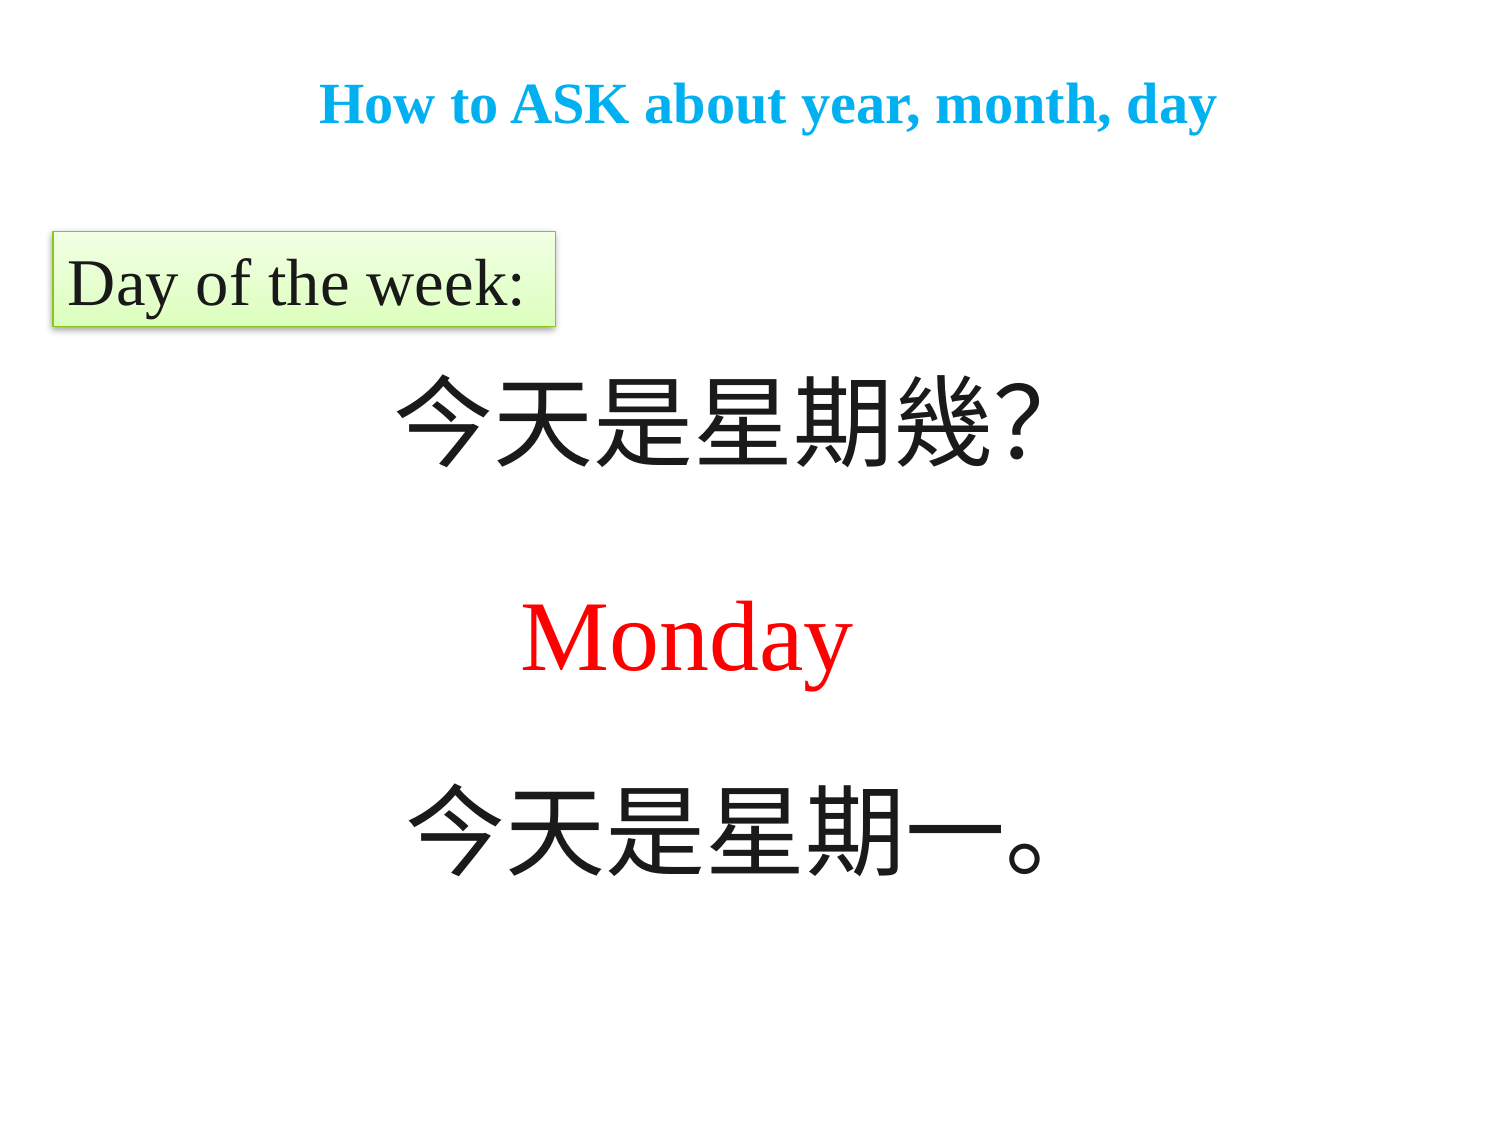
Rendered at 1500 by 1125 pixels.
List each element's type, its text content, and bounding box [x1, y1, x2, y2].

text_box Monday [505, 563, 869, 698]
text_box Day of the week: [52, 231, 556, 327]
text_box 今天是星期一。 [390, 761, 1121, 897]
text_box 今天是星期幾？ [378, 352, 1109, 487]
title How to ASK about year, month, day [87, 49, 1451, 151]
